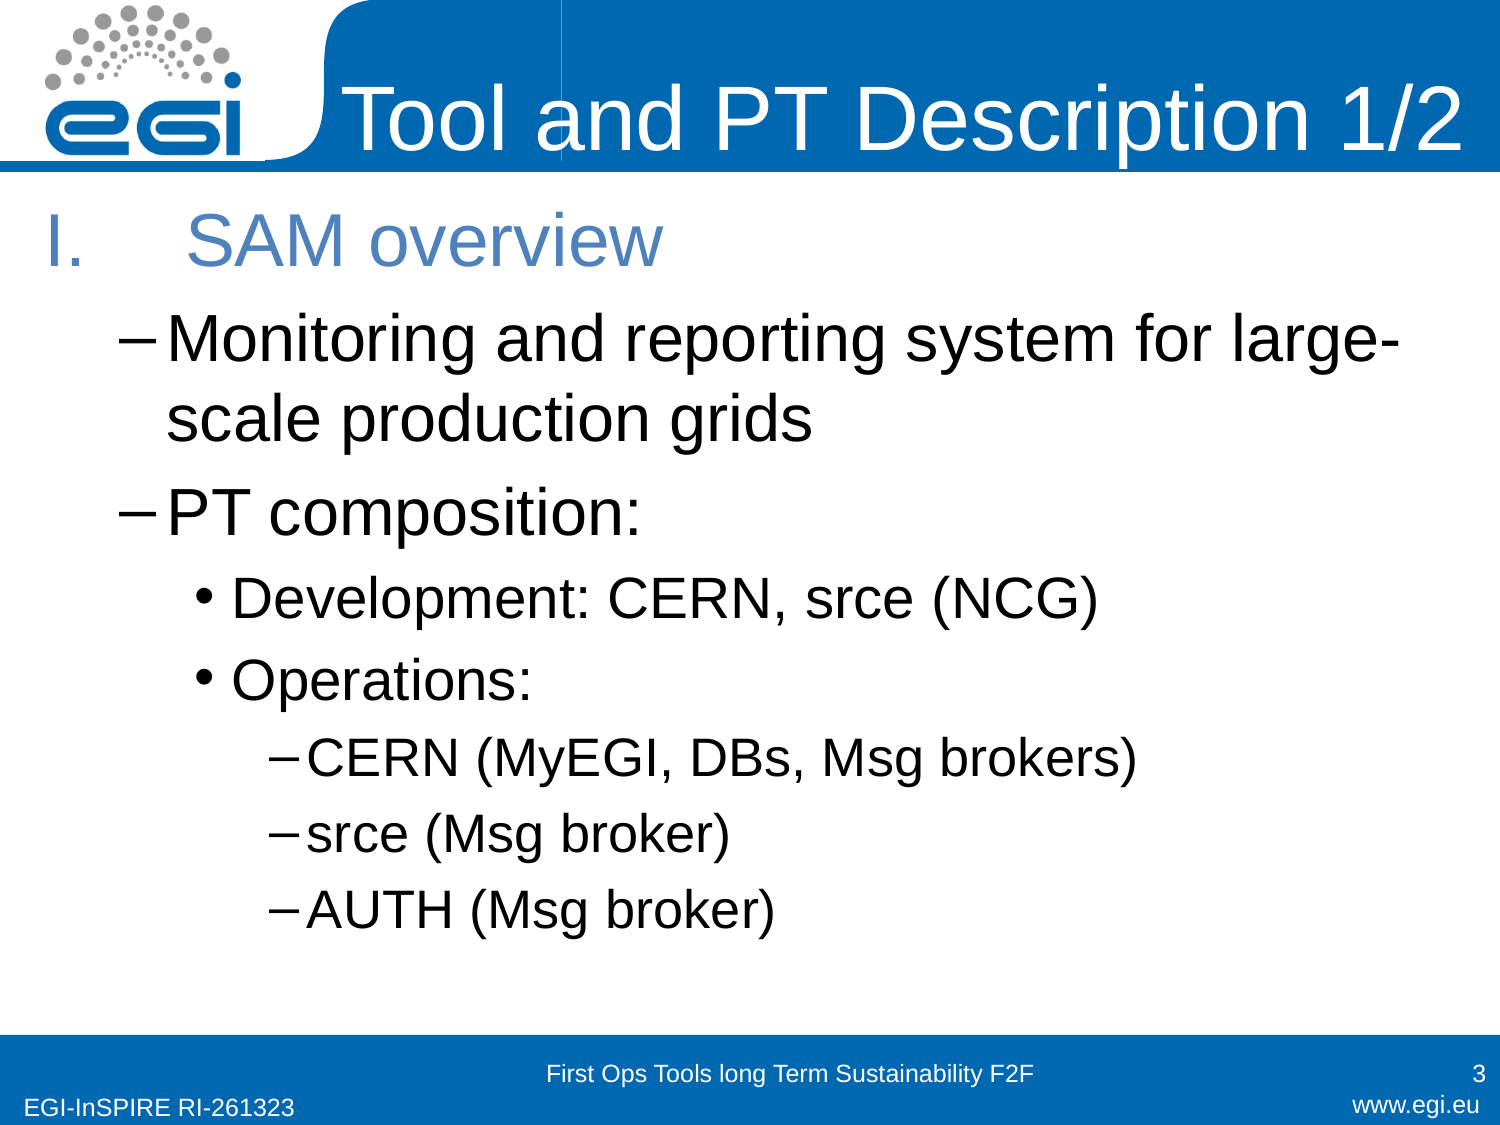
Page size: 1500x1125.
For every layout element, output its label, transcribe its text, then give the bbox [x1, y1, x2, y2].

text_box SAM overview Monitoring and reporting system for large-scale production grids PT composition: Development: CERN, srce (NCG) Operations: CERN (MyEGI, DBs, Msg brokers) srce (Msg broker) AUTH (Msg broker) [29, 184, 1495, 1012]
footer First Ops Tools long Term Sustainability F2F [512, 1042, 1069, 1103]
picture [0, 0, 265, 161]
slide_number 3 [1151, 1042, 1500, 1103]
title Tool and PT Description 1/2 [324, 42, 1483, 184]
